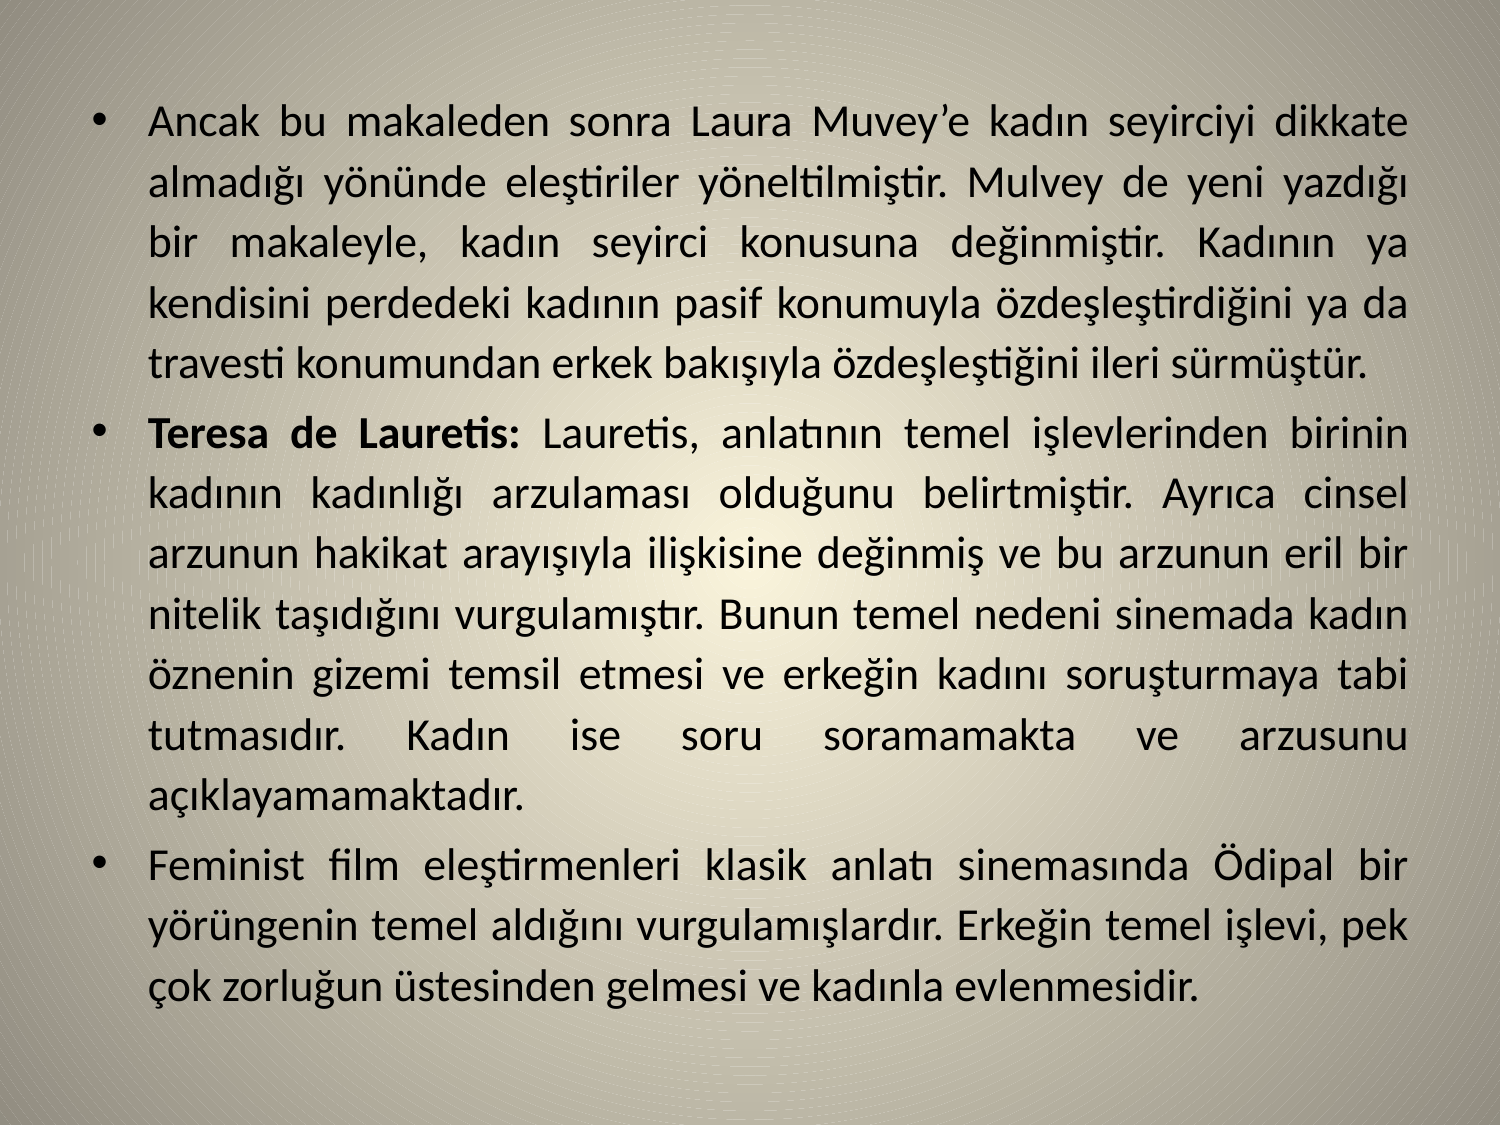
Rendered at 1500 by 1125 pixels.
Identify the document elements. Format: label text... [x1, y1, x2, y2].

list Ancak bu makaleden sonra Laura Muvey’e kadın seyirciyi dikkate almadığı yönünde eleştiriler yöneltilmiştir. Mulvey de yeni yazdığı bir makaleyle, kadın seyirci konusuna değinmiştir. Kadının ya kendisini perdedeki kadının pasif konumuyla özdeşleştirdiğini ya da travesti konumundan erkek bakışıyla özdeşleştiğini ileri sürmüştür. Teresa de Lauretis: Lauretis, anlatının temel işlevlerinden birinin kadının kadınlığı arzulaması olduğunu belirtmiştir. Ayrıca cinsel arzunun hakikat arayışıyla ilişkisine değinmiş ve bu arzunun eril bir nitelik taşıdığını vurgulamıştır. Bunun temel nedeni sinemada kadın öznenin gizemi temsil etmesi ve erkeğin kadını soruşturmaya tabi tutmasıdır. Kadın ise soru soramamakta ve arzusunu açıklayamamaktadır. Feminist film eleştirmenleri klasik anlatı sinemasında Ödipal bir yörüngenin temel aldığını vurgulamışlardır. Erkeğin temel işlevi, pek çok zorluğun üstesinden gelmesi ve kadınla evlenmesidir. [76, 78, 1425, 1024]
